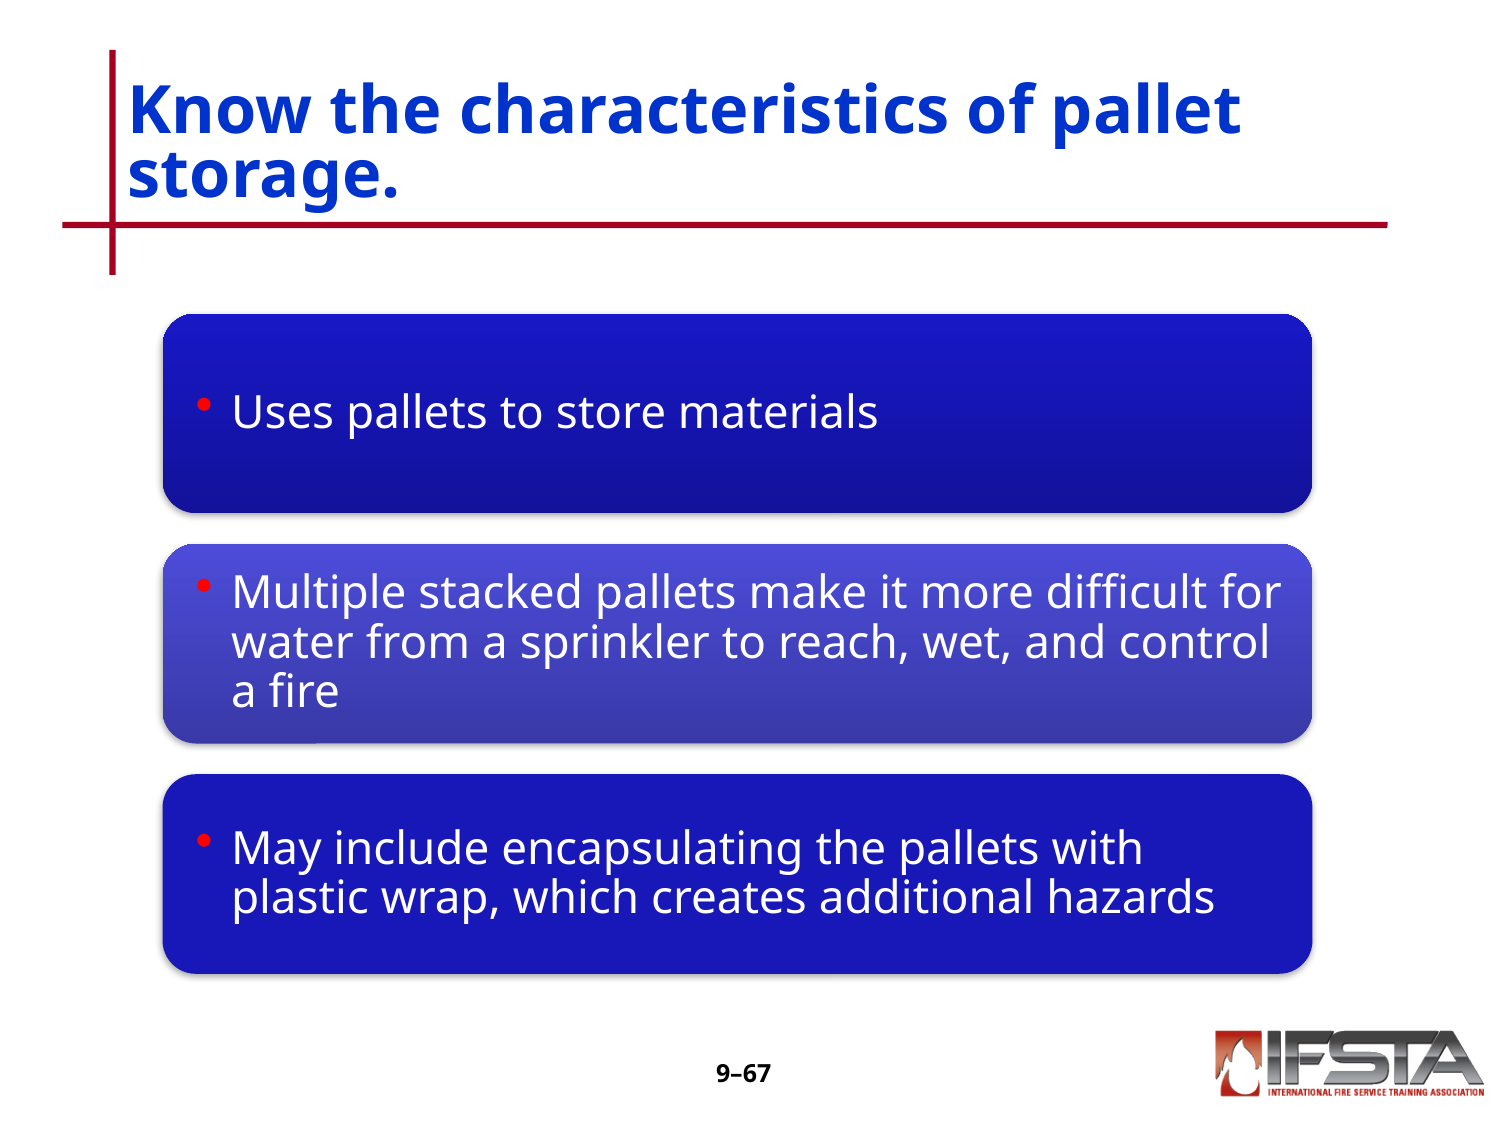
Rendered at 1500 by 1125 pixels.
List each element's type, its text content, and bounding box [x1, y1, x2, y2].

title Know the characteristics of pallet storage. [112, 75, 1413, 225]
slide_number 9–66 [587, 1050, 900, 1125]
picture [1215, 1030, 1485, 1099]
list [162, 287, 1313, 1001]
